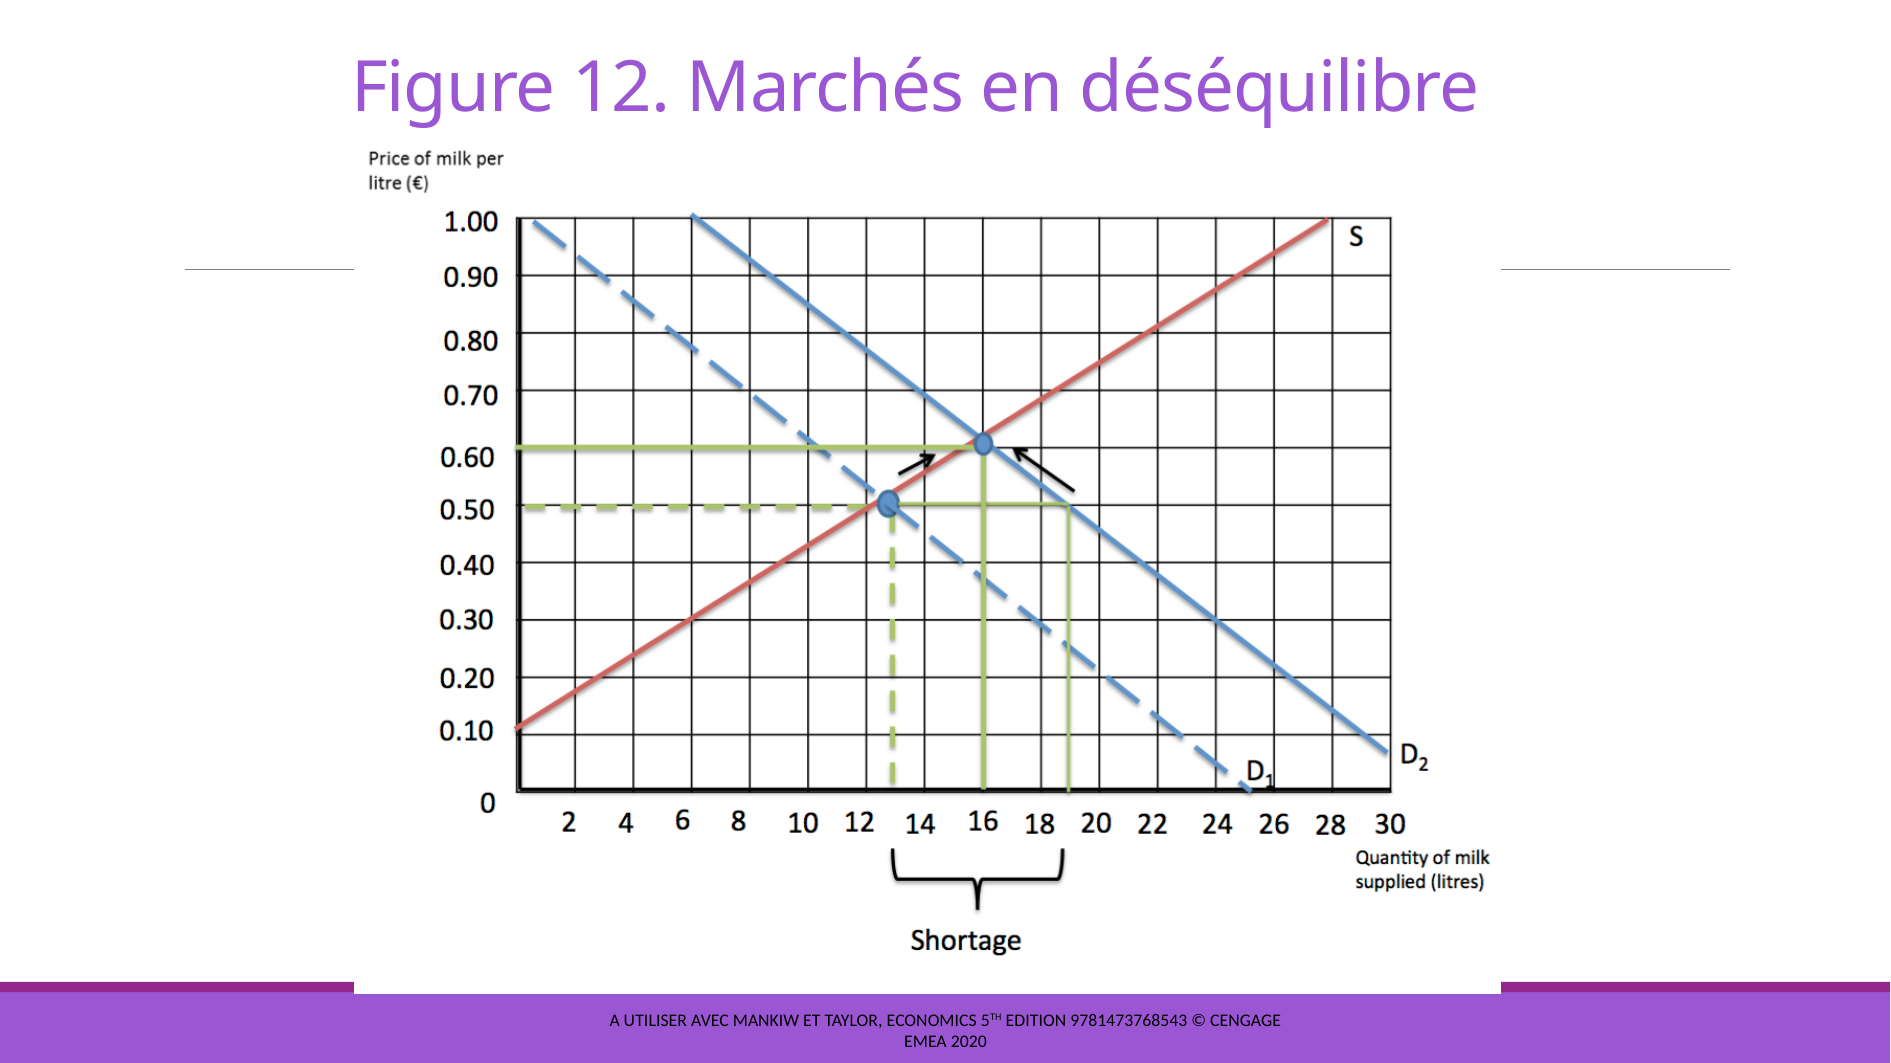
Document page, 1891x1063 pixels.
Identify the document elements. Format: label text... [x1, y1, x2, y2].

picture [354, 133, 1501, 994]
footer A utiliser avec Mankiw et Taylor, Economics 5th edition 9781473768543 © Cengage EMEA 2020 [571, 1003, 1320, 1058]
title Figure 12. Marchés en déséquilibre [336, 26, 1612, 134]
